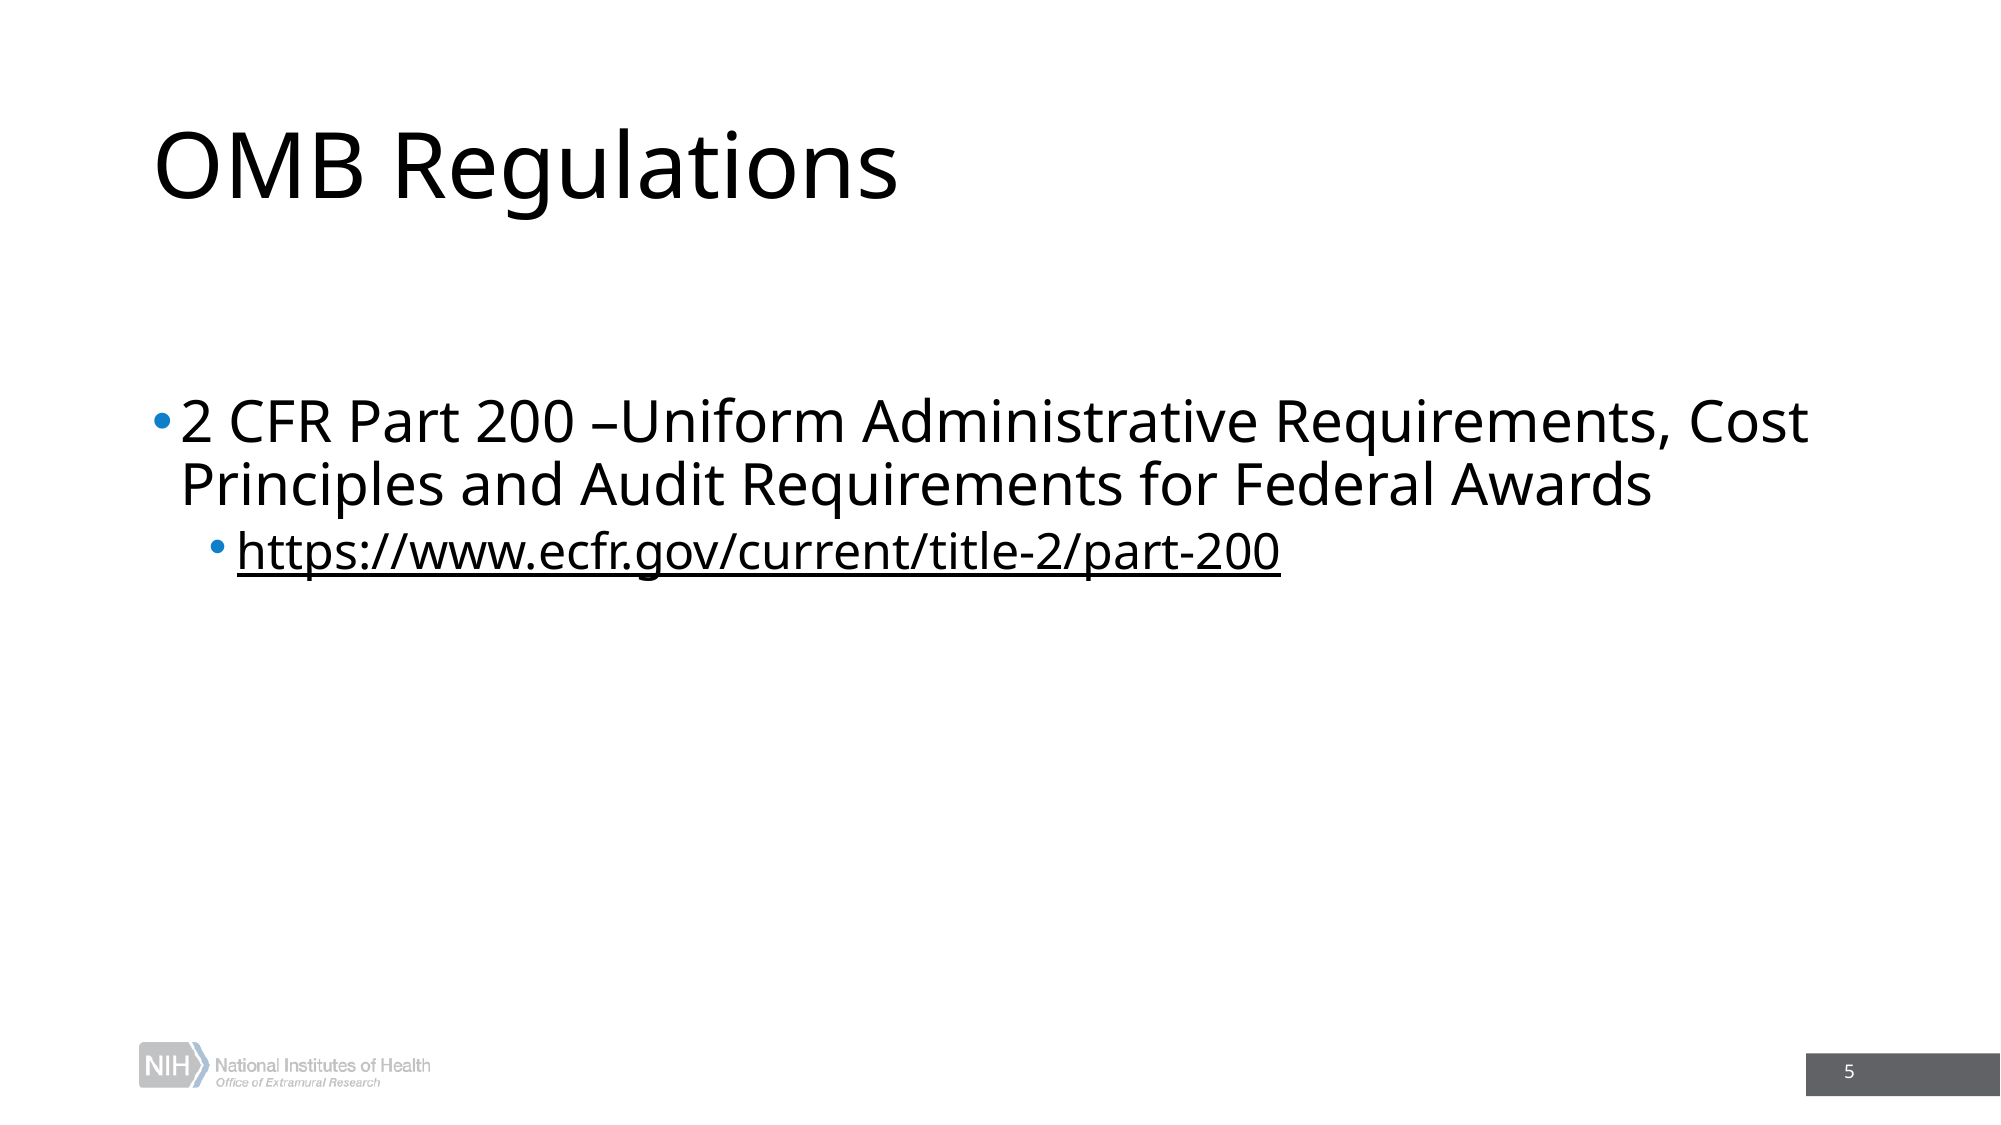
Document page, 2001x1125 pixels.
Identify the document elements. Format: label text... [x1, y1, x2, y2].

slide_number 5 [1419, 1042, 1870, 1103]
picture [139, 1042, 430, 1088]
title OMB Regulations [137, 59, 1863, 278]
list 2 CFR Part 200 –Uniform Administrative Requirements, Cost Principles and Audit Requirements for Federal Awards https://www.ecfr.gov/current/title-2/part-200 [137, 299, 1863, 1014]
